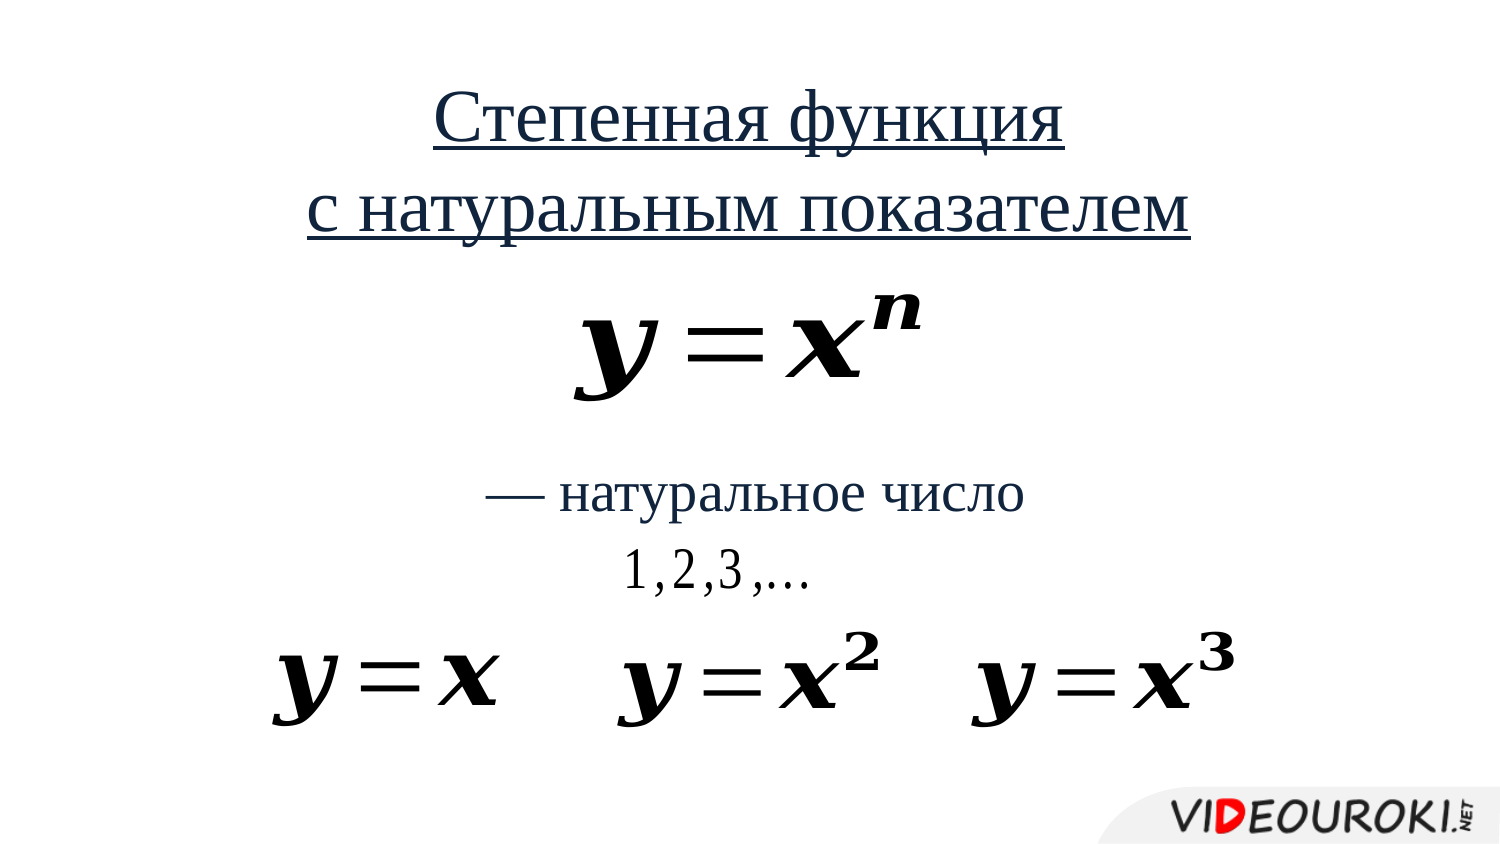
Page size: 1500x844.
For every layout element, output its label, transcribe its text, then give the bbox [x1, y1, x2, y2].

text_box Степенная функция с натуральным показателем [240, 59, 1258, 255]
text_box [1097, 786, 1500, 844]
